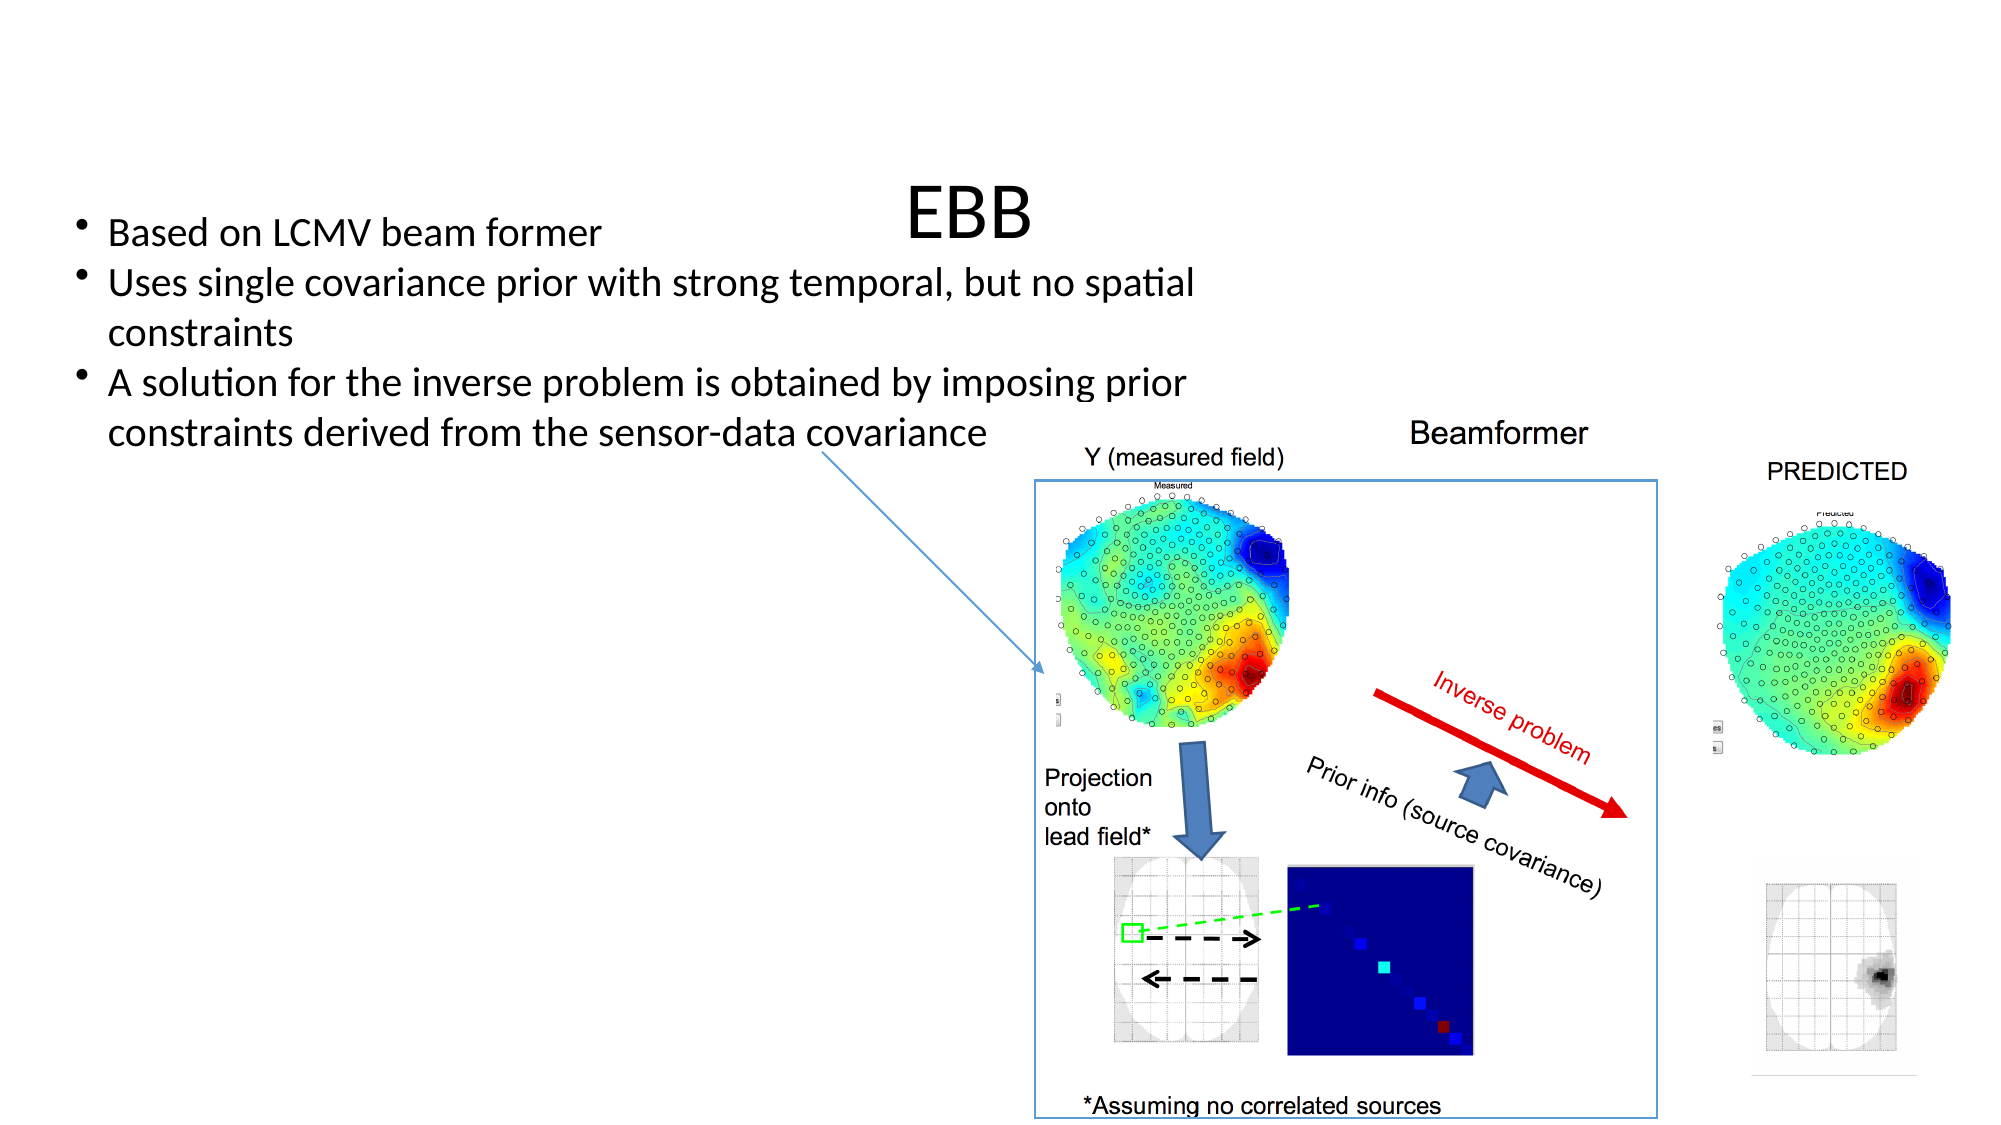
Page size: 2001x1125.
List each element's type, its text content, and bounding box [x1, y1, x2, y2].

text_box EBB [294, 157, 1645, 255]
picture [1013, 402, 1961, 1125]
text_box Based on LCMV beam former Uses single covariance prior with strong temporal, but no spatial constraints A solution for the inverse problem is obtained by imposing prior constraints derived from the sensor-data covariance [75, 204, 1325, 456]
